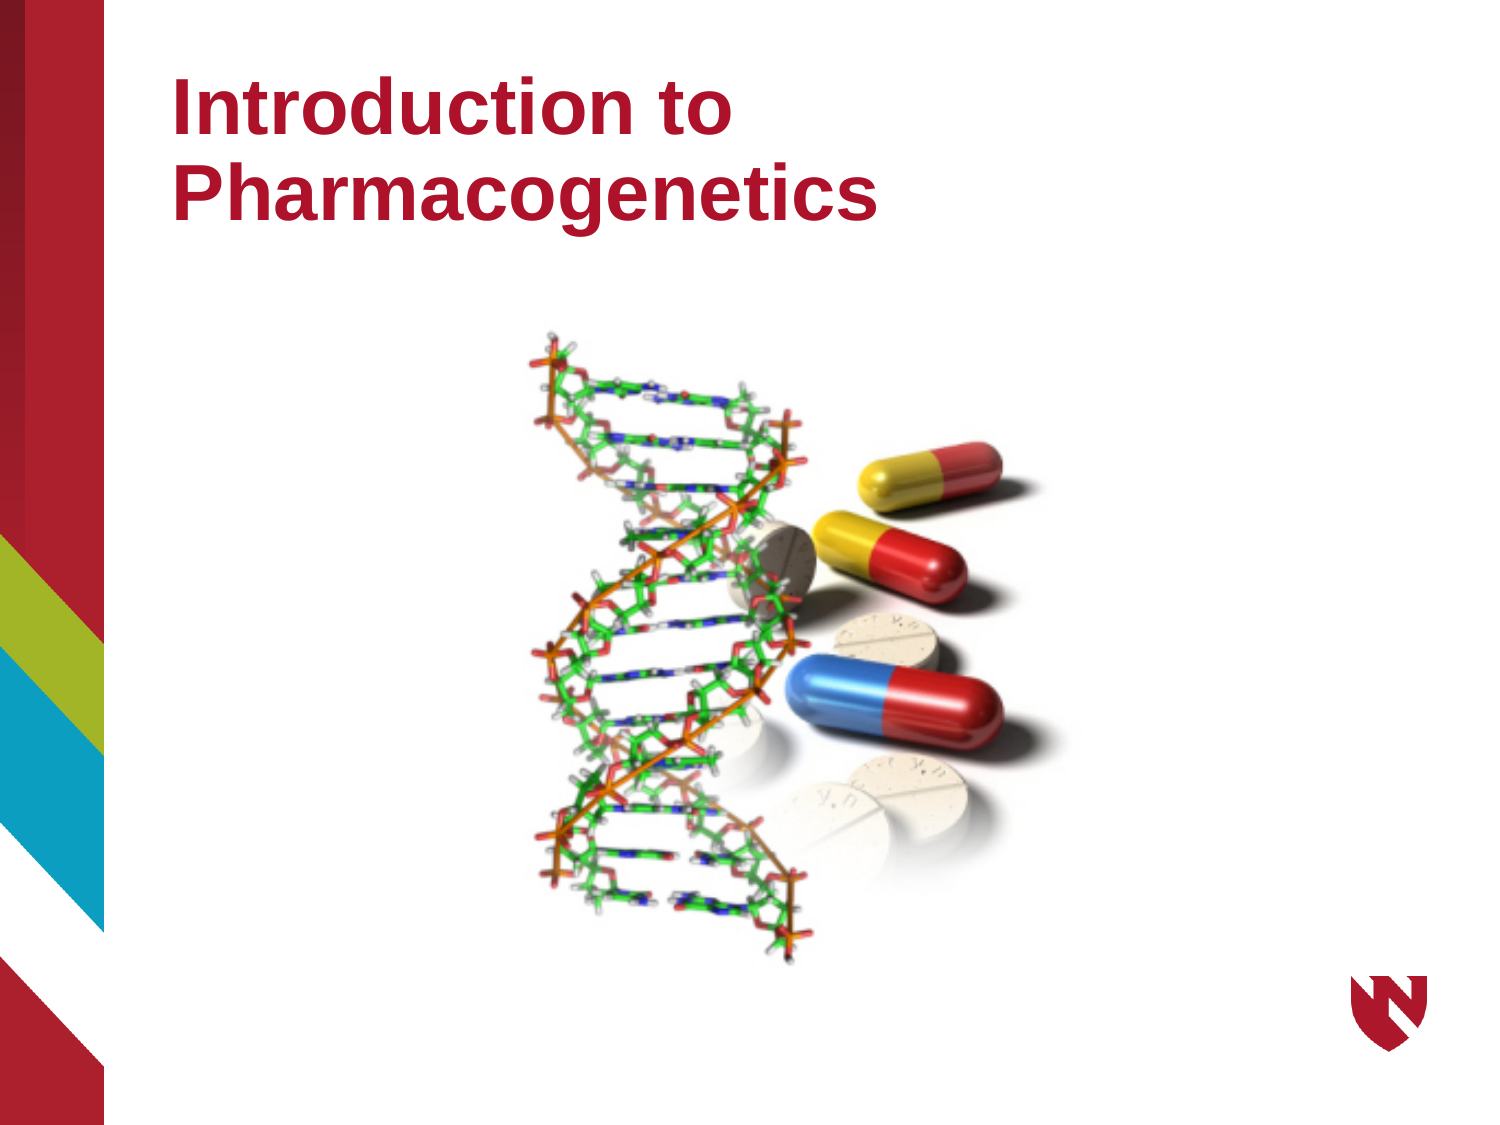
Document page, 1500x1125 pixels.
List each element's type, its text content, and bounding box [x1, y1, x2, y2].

picture [0, 0, 1500, 1125]
title Introduction to Pharmacogenetics [156, 64, 1405, 238]
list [506, 319, 1082, 977]
